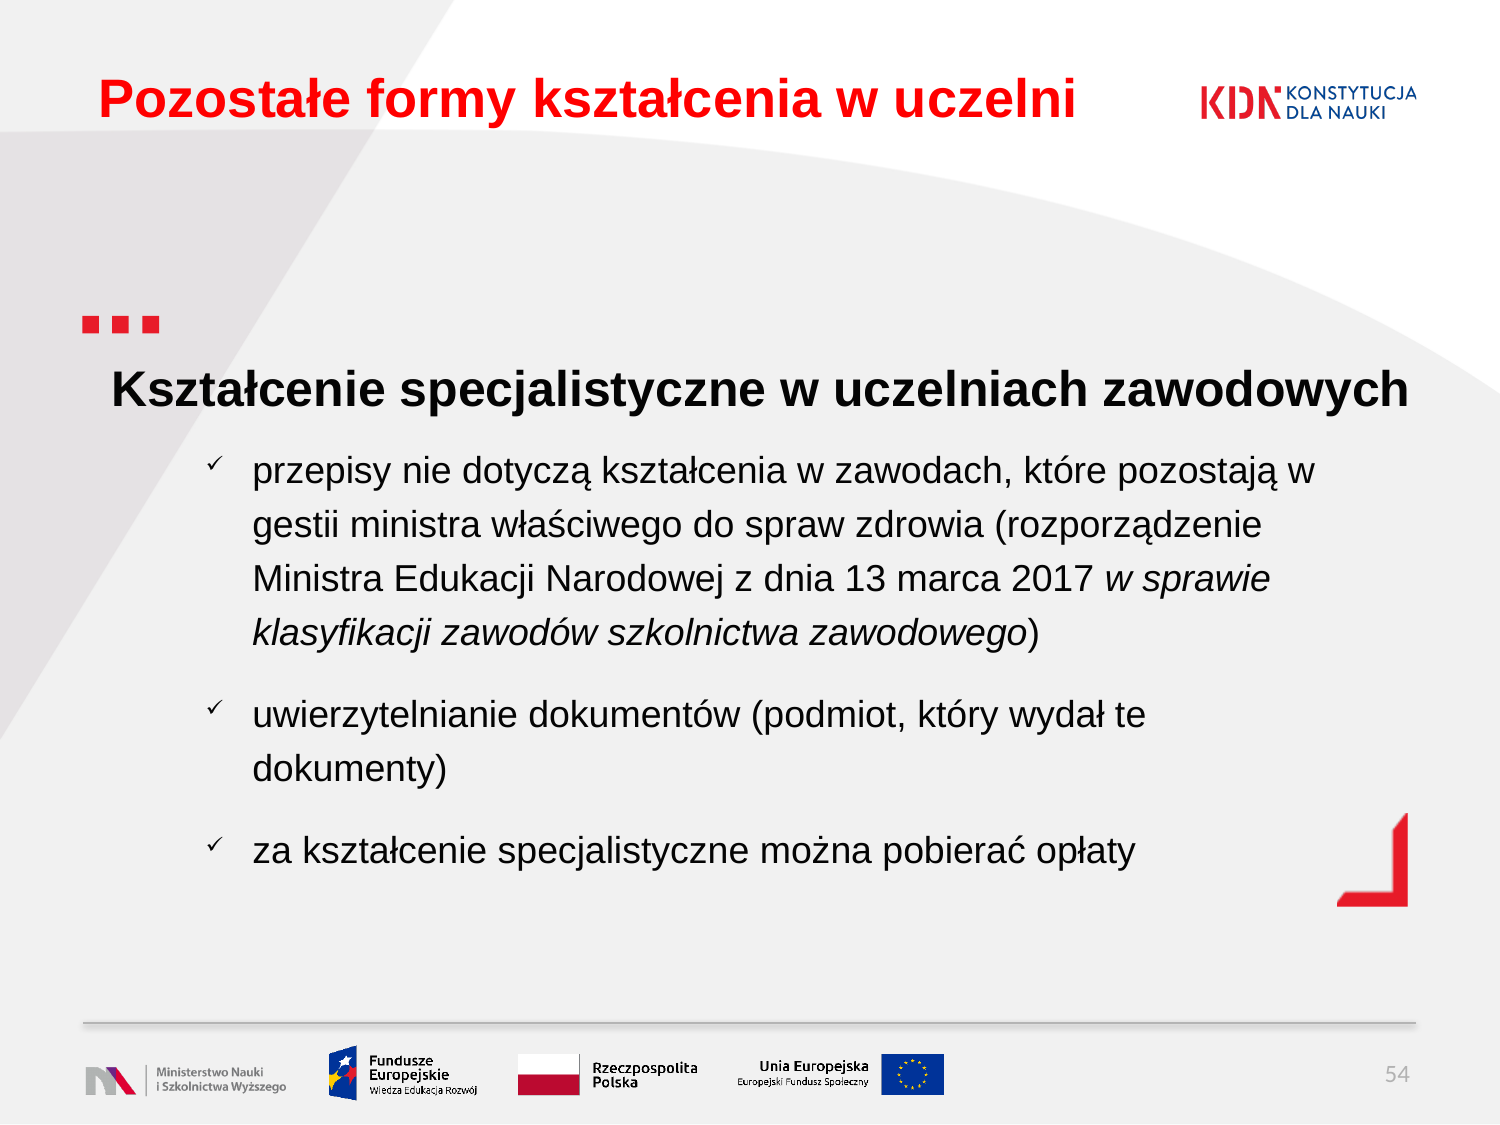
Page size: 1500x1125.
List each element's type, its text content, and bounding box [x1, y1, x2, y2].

picture [0, 0, 1500, 1125]
list Kształcenie specjalistyczne w uczelniach zawodowych [96, 336, 1476, 430]
title Pozostałe formy kształcenia w uczelni [83, 68, 1170, 136]
slide_number 54 [1074, 1042, 1425, 1103]
list przepisy nie dotyczą kształcenia w zawodach, które pozostają w gestii ministra właściwego do spraw zdrowia (rozporządzenie Ministra Edukacji Narodowej z dnia 13 marca 2017 w sprawie klasyfikacji zawodów szkolnictwa zawodowego) uwierzytelnianie dokumentów (podmiot, który wydał te dokumenty) za kształcenie specjalistyczne można pobierać opłaty [190, 429, 1334, 956]
